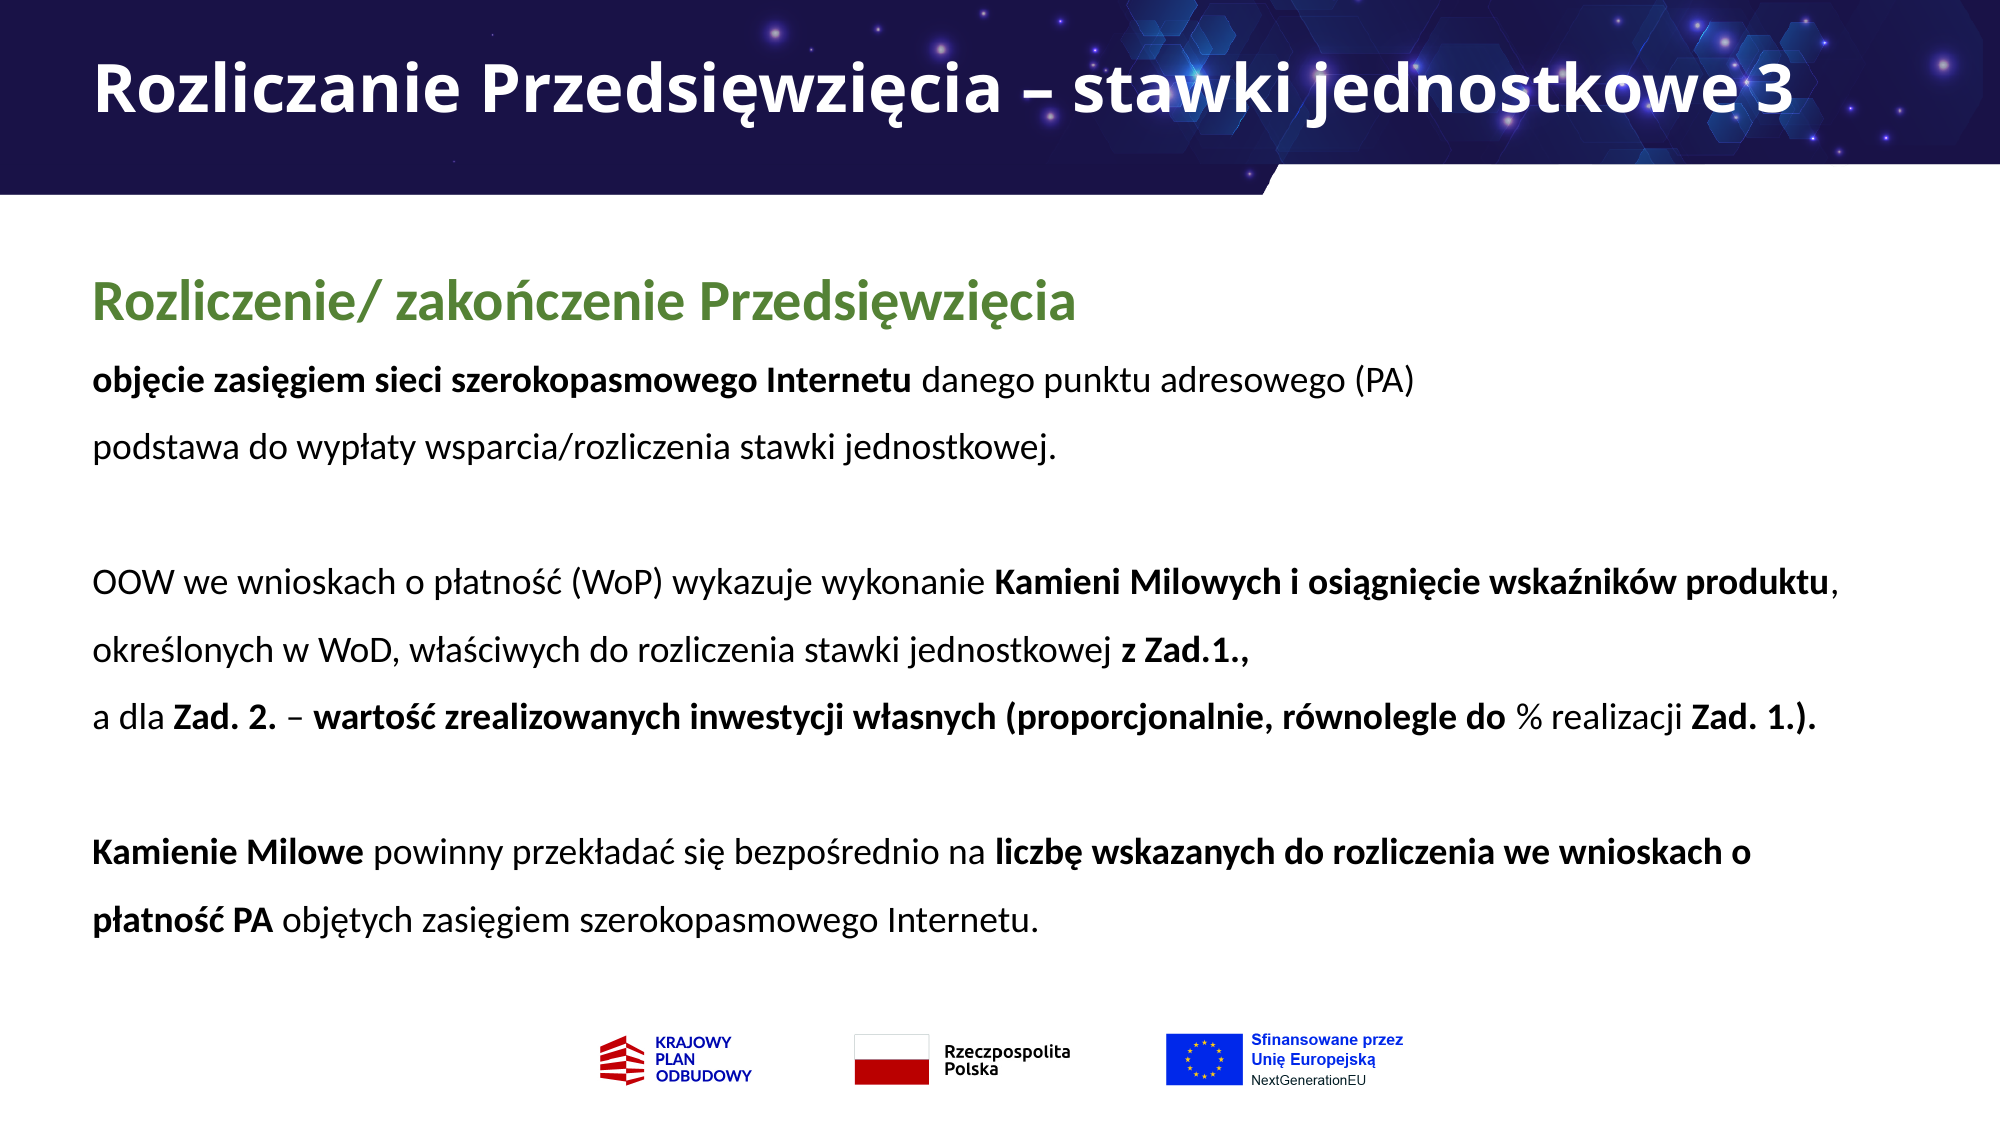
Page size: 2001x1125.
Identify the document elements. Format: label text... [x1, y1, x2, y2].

picture [0, 0, 2000, 195]
picture [577, 1017, 1423, 1106]
title Rozliczanie Przedsięwzięcia – stawki jednostkowe 3 [77, 46, 1863, 136]
list Rozliczenie/ zakończenie Przedsięwzięcia objęcie zasięgiem sieci szerokopasmowego Internetu danego punktu adresowego (PA) podstawa do wypłaty wsparcia/rozliczenia stawki jednostkowej. OOW we wnioskach o płatność (WoP) wykazuje wykonanie Kamieni Milowych i osiągnięcie wskaźników produktu, określonych w WoD, właściwych do rozliczenia stawki jednostkowej z Zad.1., a dla Zad. 2. – wartość zrealizowanych inwestycji własnych (proporcjonalnie, równolegle do % realizacji Zad. 1.). Kamienie Milowe powinny przekładać się bezpośrednio na liczbę wskazanych do rozliczenia we wnioskach o płatność PA objętych zasięgiem szerokopasmowego Internetu. [77, 220, 1863, 1017]
